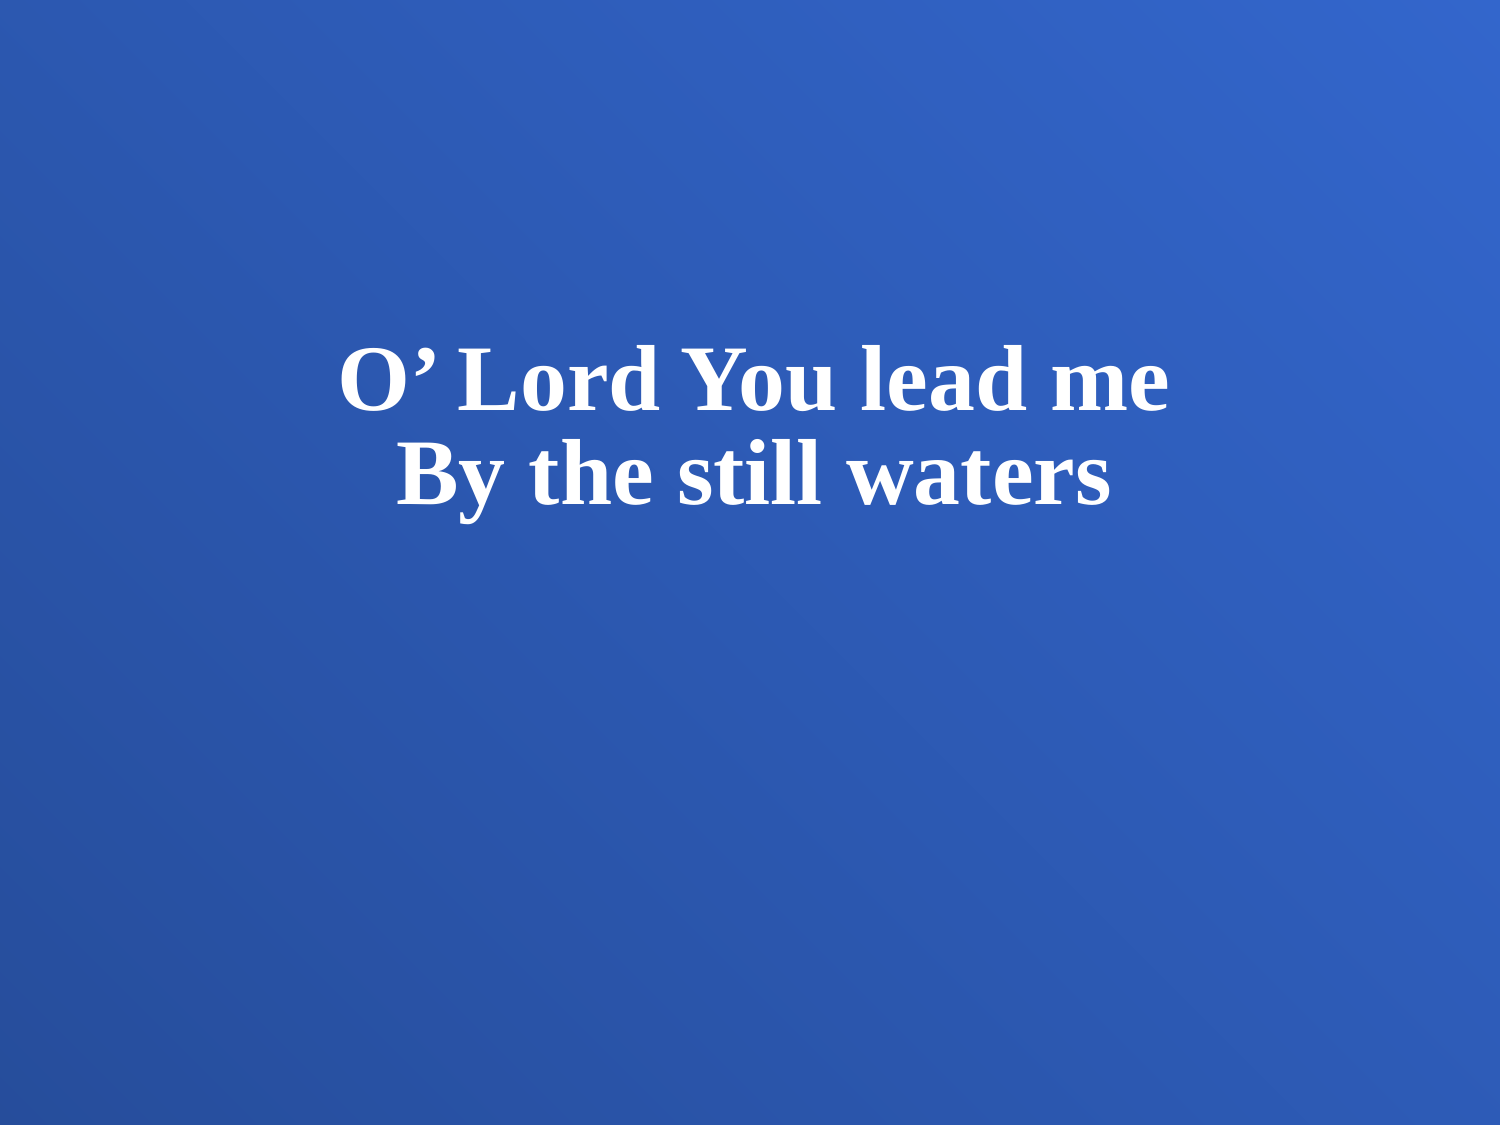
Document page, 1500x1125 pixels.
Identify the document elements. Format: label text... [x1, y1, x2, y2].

text_box O’ Lord You lead me By the still waters [4, 328, 1500, 625]
